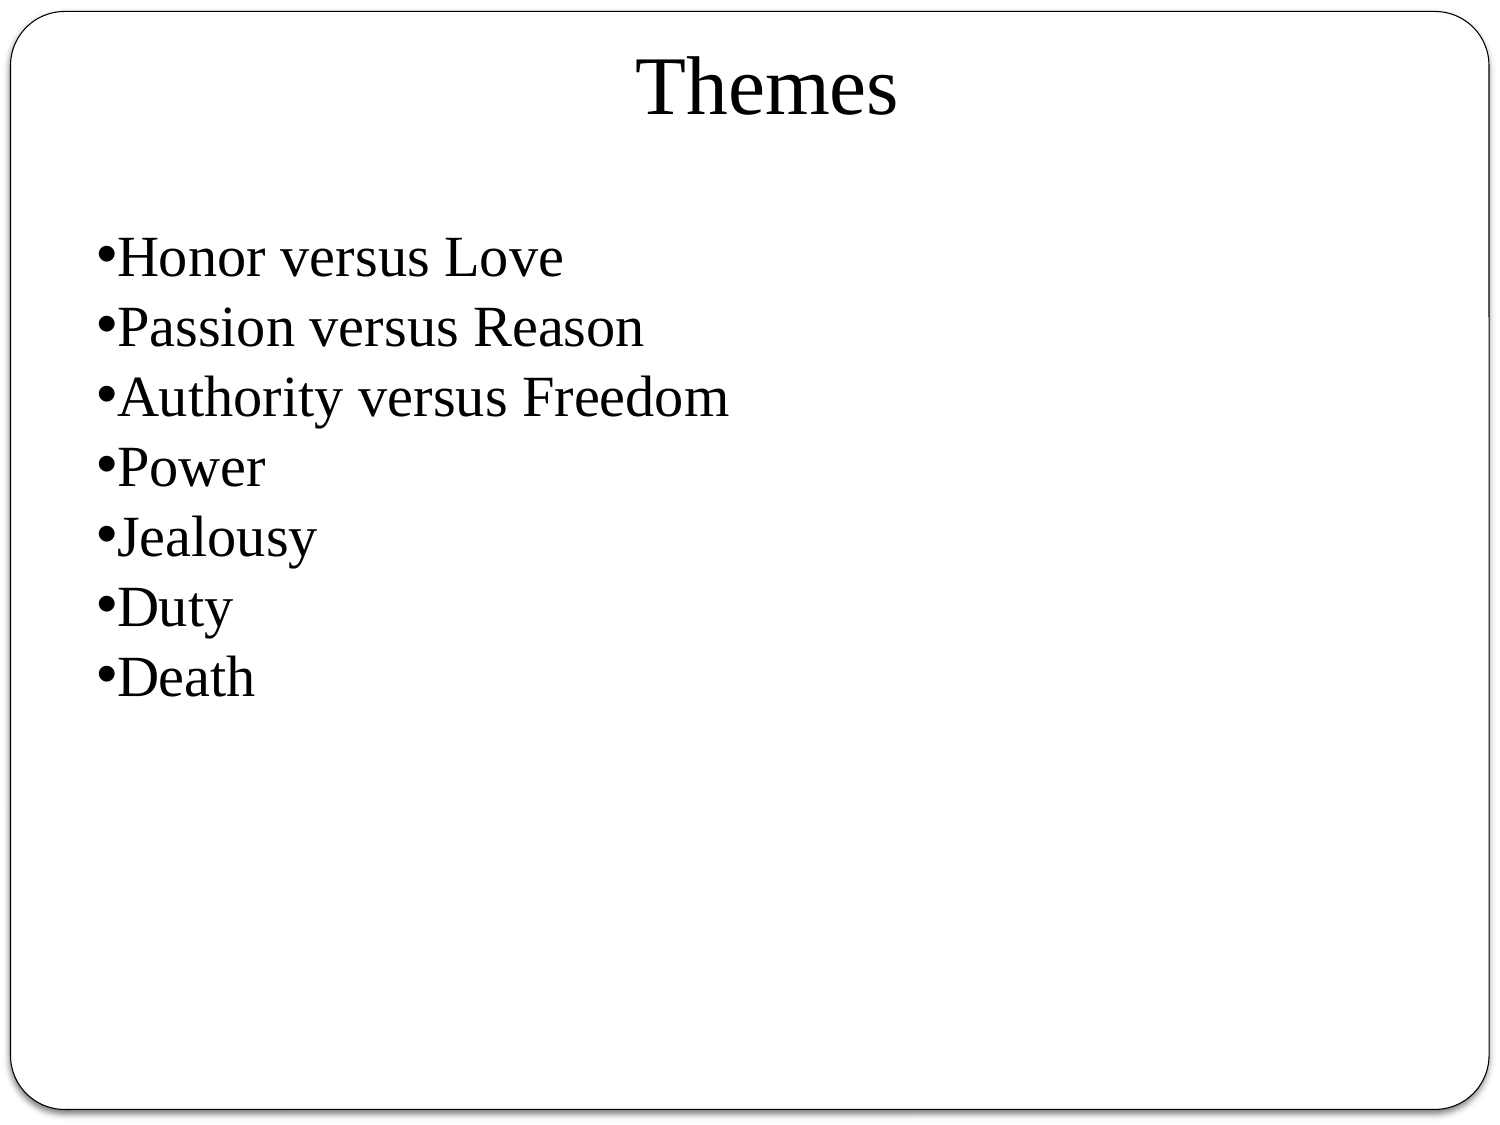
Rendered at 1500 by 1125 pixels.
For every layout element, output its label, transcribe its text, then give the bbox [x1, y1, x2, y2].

text_box Honor versus Love Passion versus Reason Authority versus Freedom Power Jealousy Duty Death [81, 210, 1418, 716]
text_box Themes [527, 23, 1008, 139]
